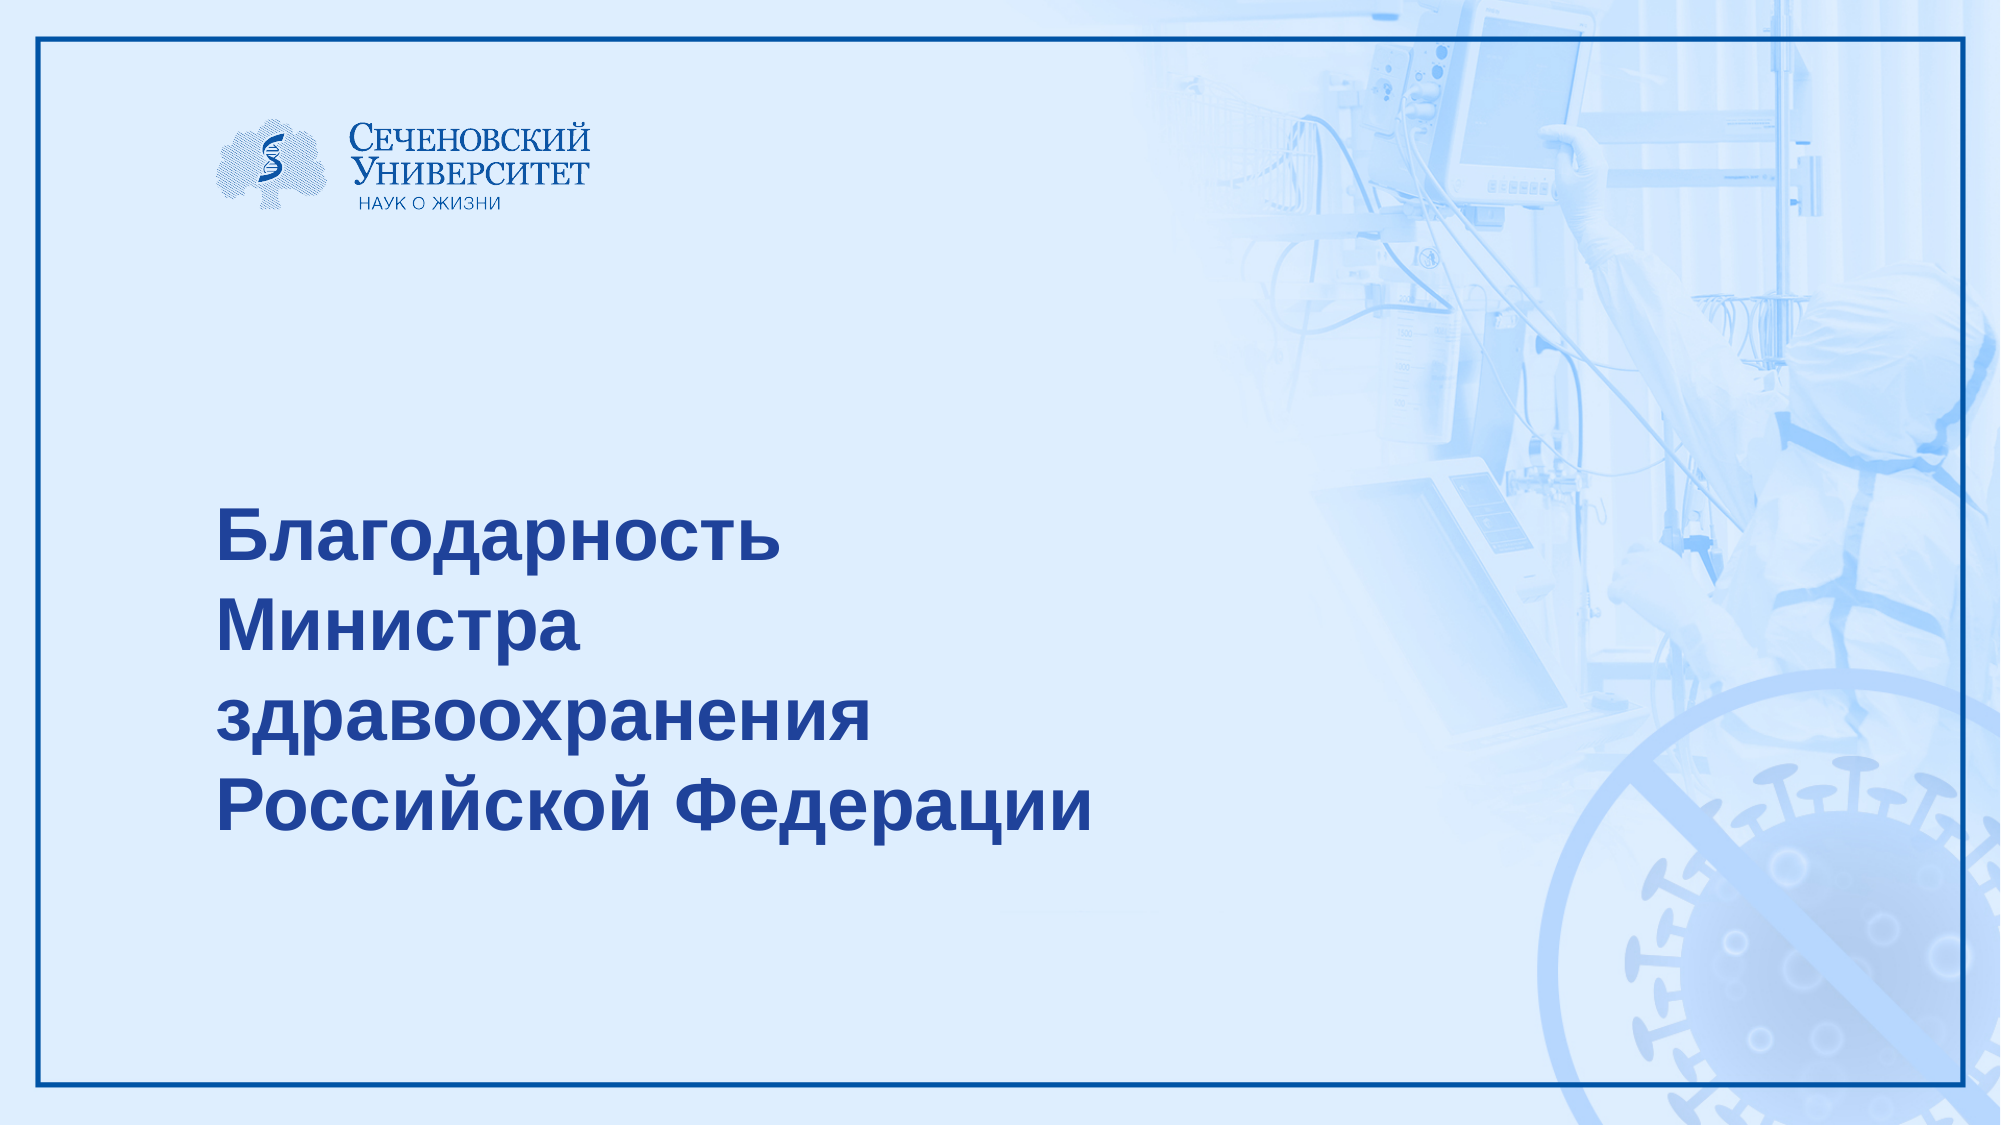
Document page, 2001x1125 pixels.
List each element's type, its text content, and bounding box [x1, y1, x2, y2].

text_box Благодарность Министра здравоохранения Российской Федерации [200, 477, 1131, 853]
picture [0, 0, 2001, 1125]
